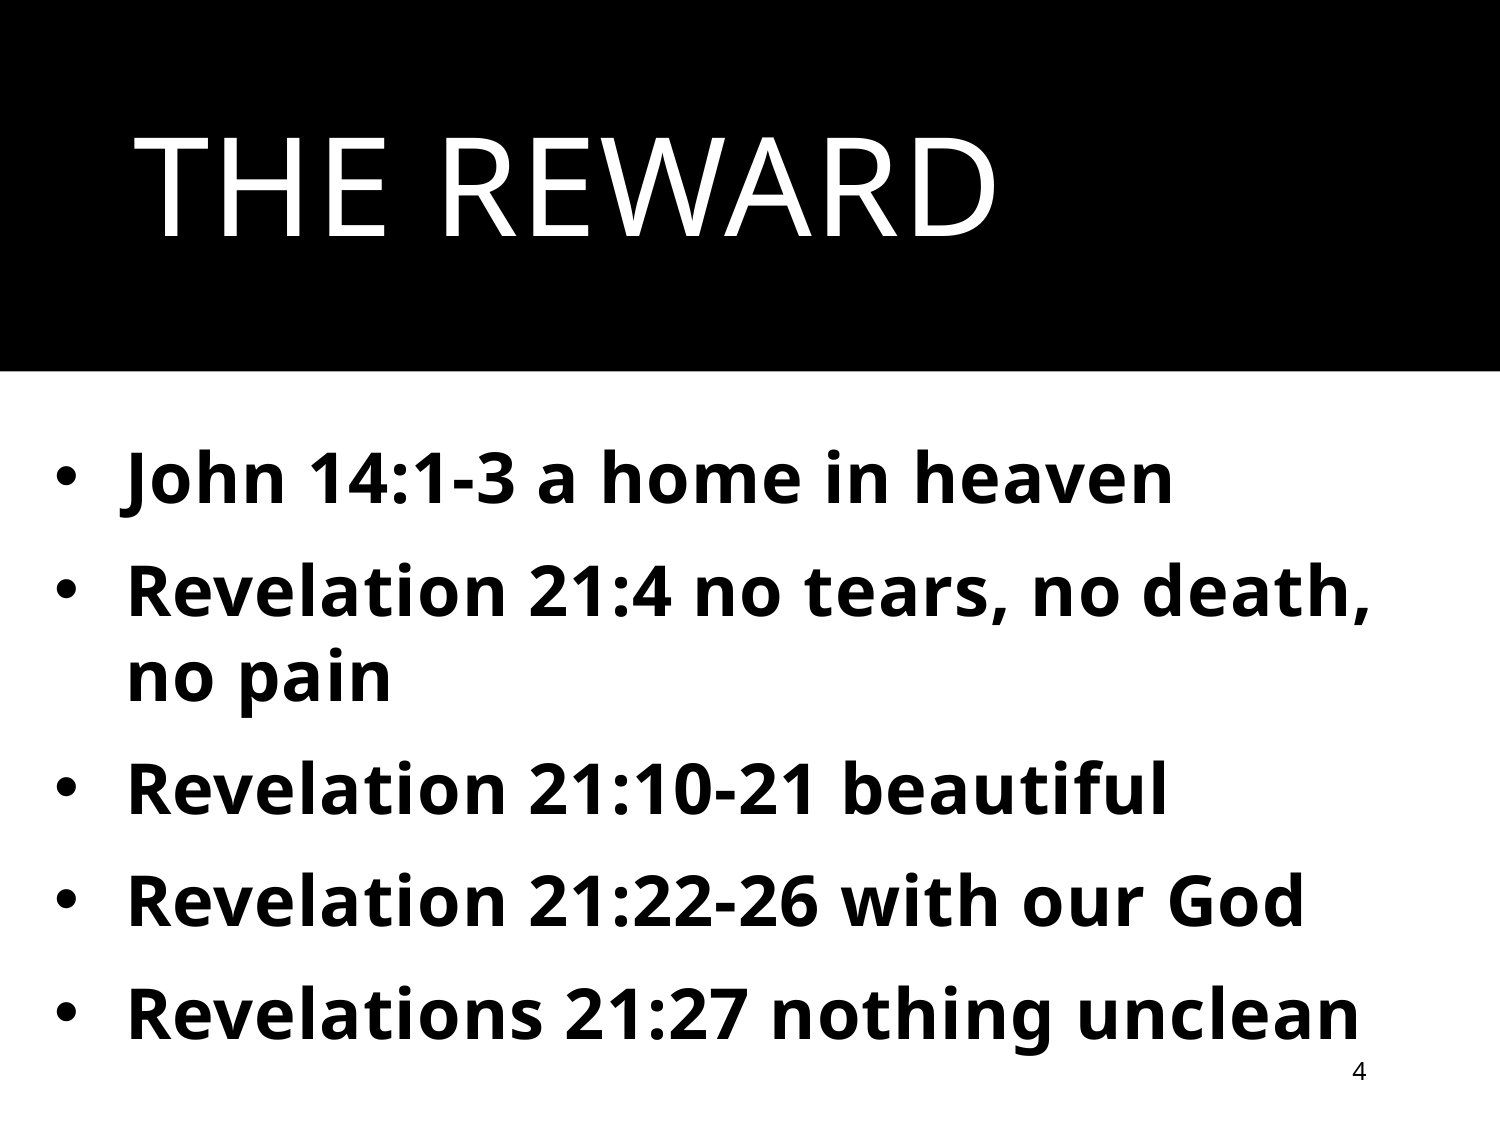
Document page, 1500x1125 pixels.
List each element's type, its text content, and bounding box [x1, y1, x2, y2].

slide_number 4 [1266, 1042, 1382, 1103]
title The Reward [118, 52, 1382, 332]
list John 14:1-3 a home in heaven Revelation 21:4 no tears, no death, no pain Revelation 21:10-21 beautiful Revelation 21:22-26 with our God Revelations 21:27 nothing unclean [39, 424, 1437, 1073]
